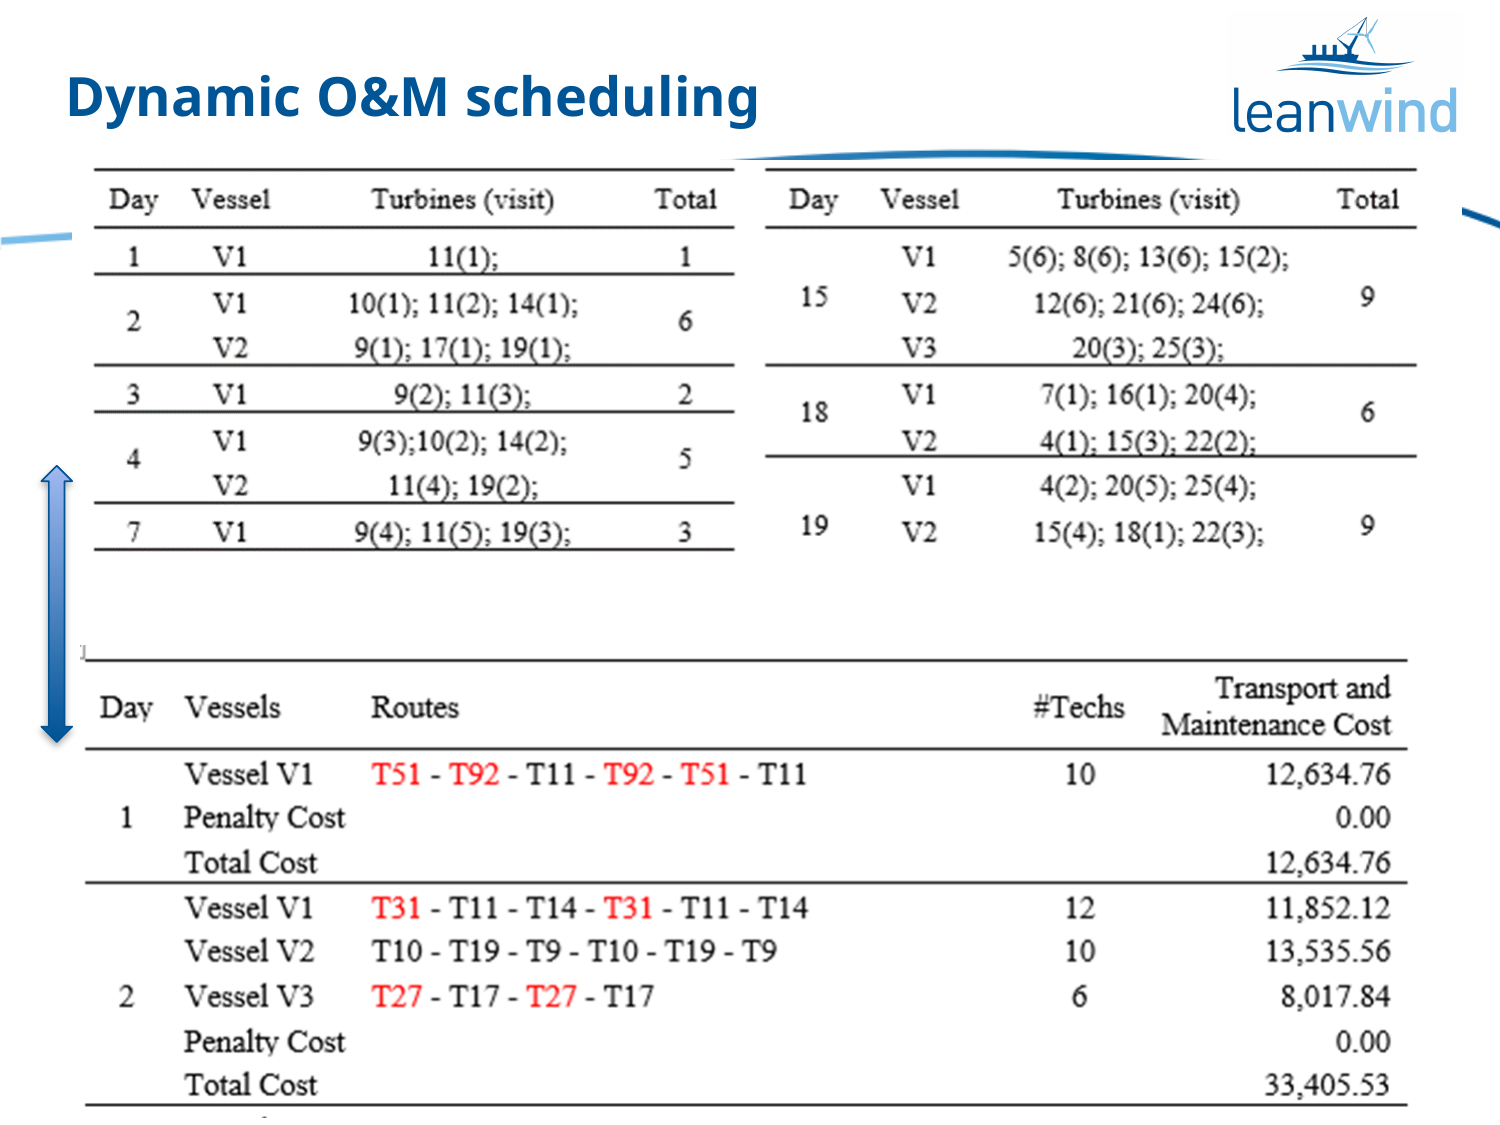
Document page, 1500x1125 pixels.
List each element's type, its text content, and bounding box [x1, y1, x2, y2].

picture [1227, 11, 1463, 138]
title Dynamic O&M scheduling [50, 54, 1363, 152]
picture [72, 160, 1462, 564]
picture [79, 645, 1415, 1118]
text_box [40, 465, 73, 743]
